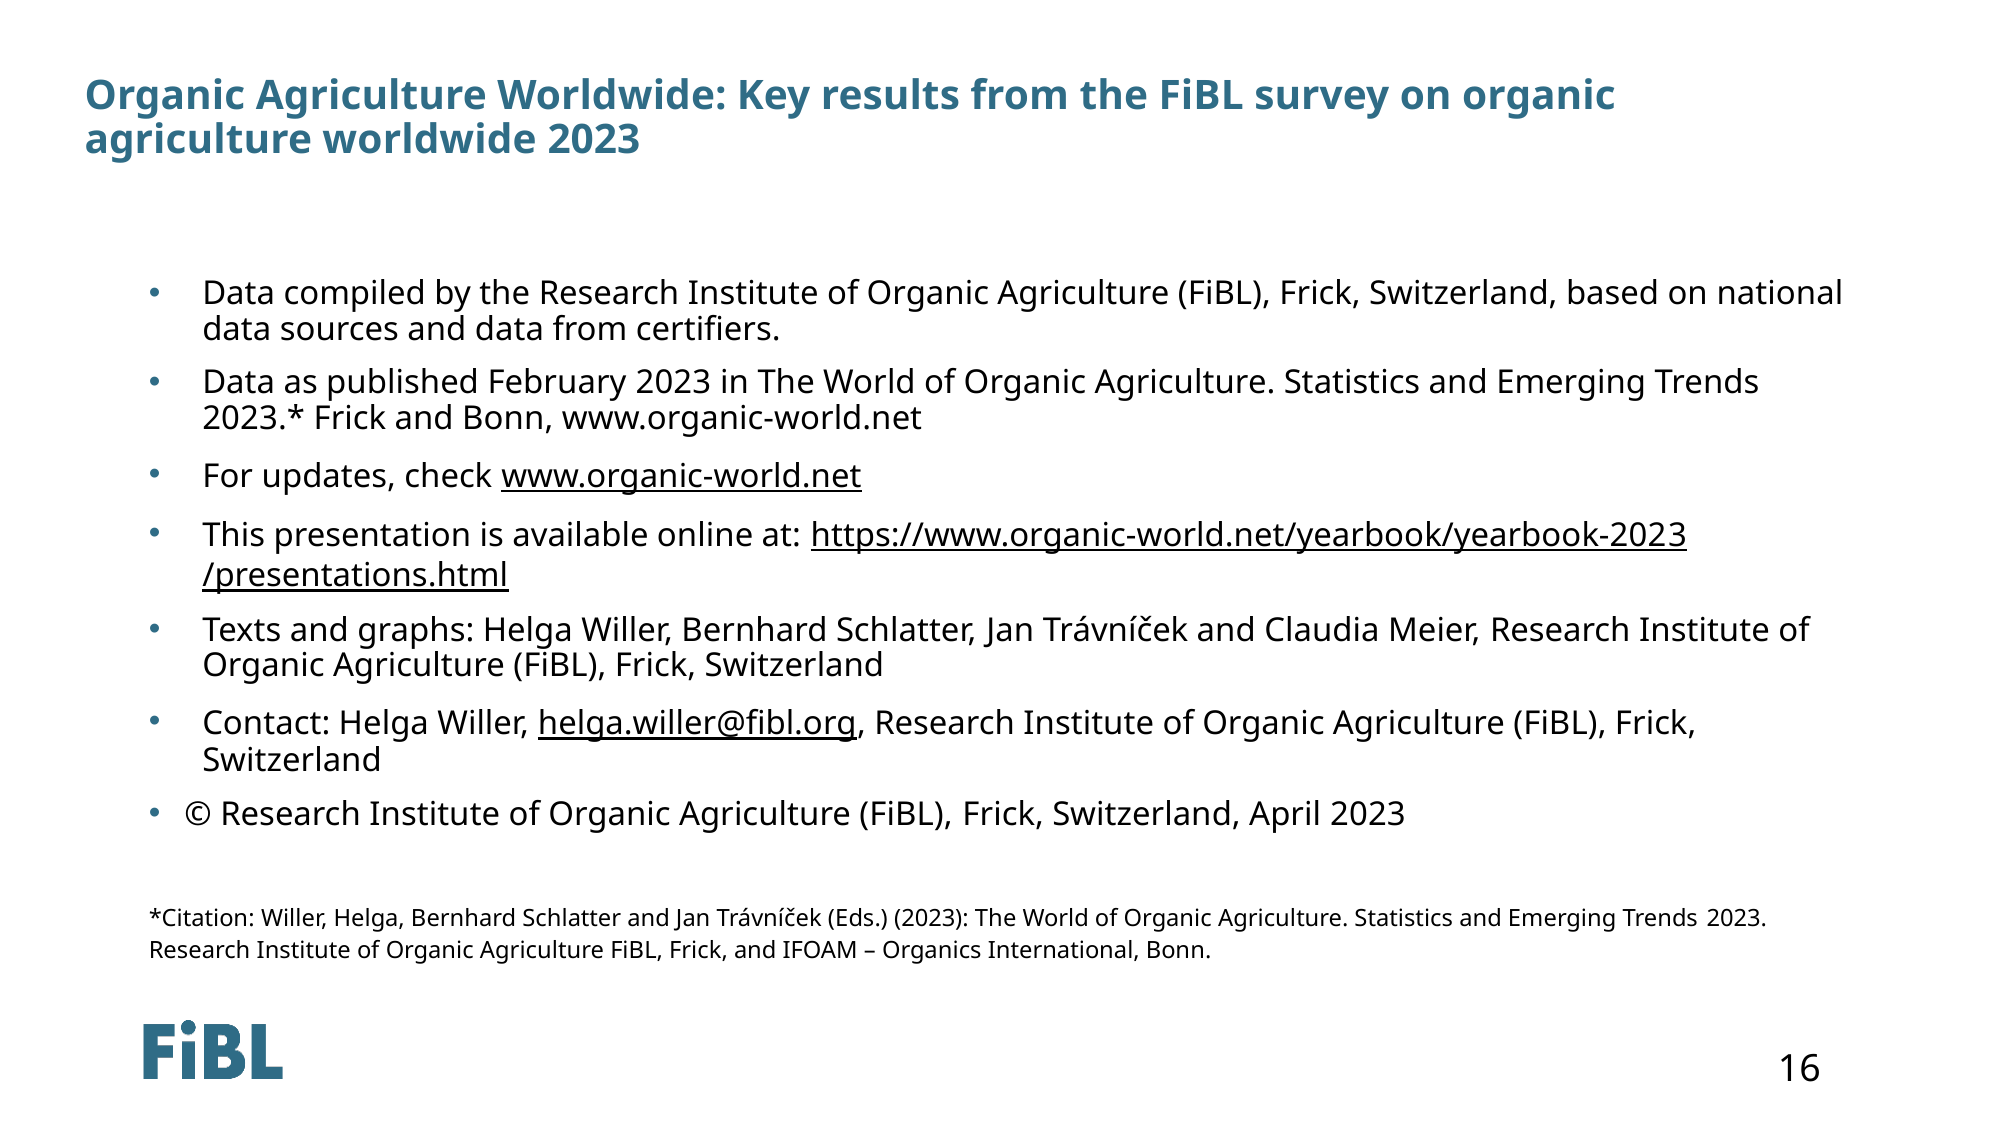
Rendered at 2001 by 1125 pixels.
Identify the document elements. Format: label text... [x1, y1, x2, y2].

list Data compiled by the Research Institute of Organic Agriculture (FiBL), Frick, Switzerland, based on national data sources and data from certifiers. Data as published February 2023 in The World of Organic Agriculture. Statistics and Emerging Trends 2023.* Frick and Bonn, www.organic-world.net For updates, check www.organic-world.net This presentation is available online at: https://www.organic-world.net/yearbook/yearbook-2023/presentations.html Texts and graphs: Helga Willer, Bernhard Schlatter, Jan Trávníček and Claudia Meier, Research Institute of Organic Agriculture (FiBL), Frick, Switzerland Contact: Helga Willer, helga.willer@fibl.org, Research Institute of Organic Agriculture (FiBL), Frick, Switzerland © Research Institute of Organic Agriculture (FiBL), Frick, Switzerland, April 2023 *Citation: Willer, Helga, Bernhard Schlatter and Jan Trávníček (Eds.) (2023): The World of Organic Agriculture. Statistics and Emerging Trends 2023. Research Institute of Organic Agriculture FiBL, Frick, and IFOAM – Organics International, Bonn. [133, 268, 1867, 976]
title Organic Agriculture Worldwide: Key results from the FiBL survey on organic agriculture worldwide 2023 [69, 66, 1800, 170]
picture [143, 1020, 283, 1079]
